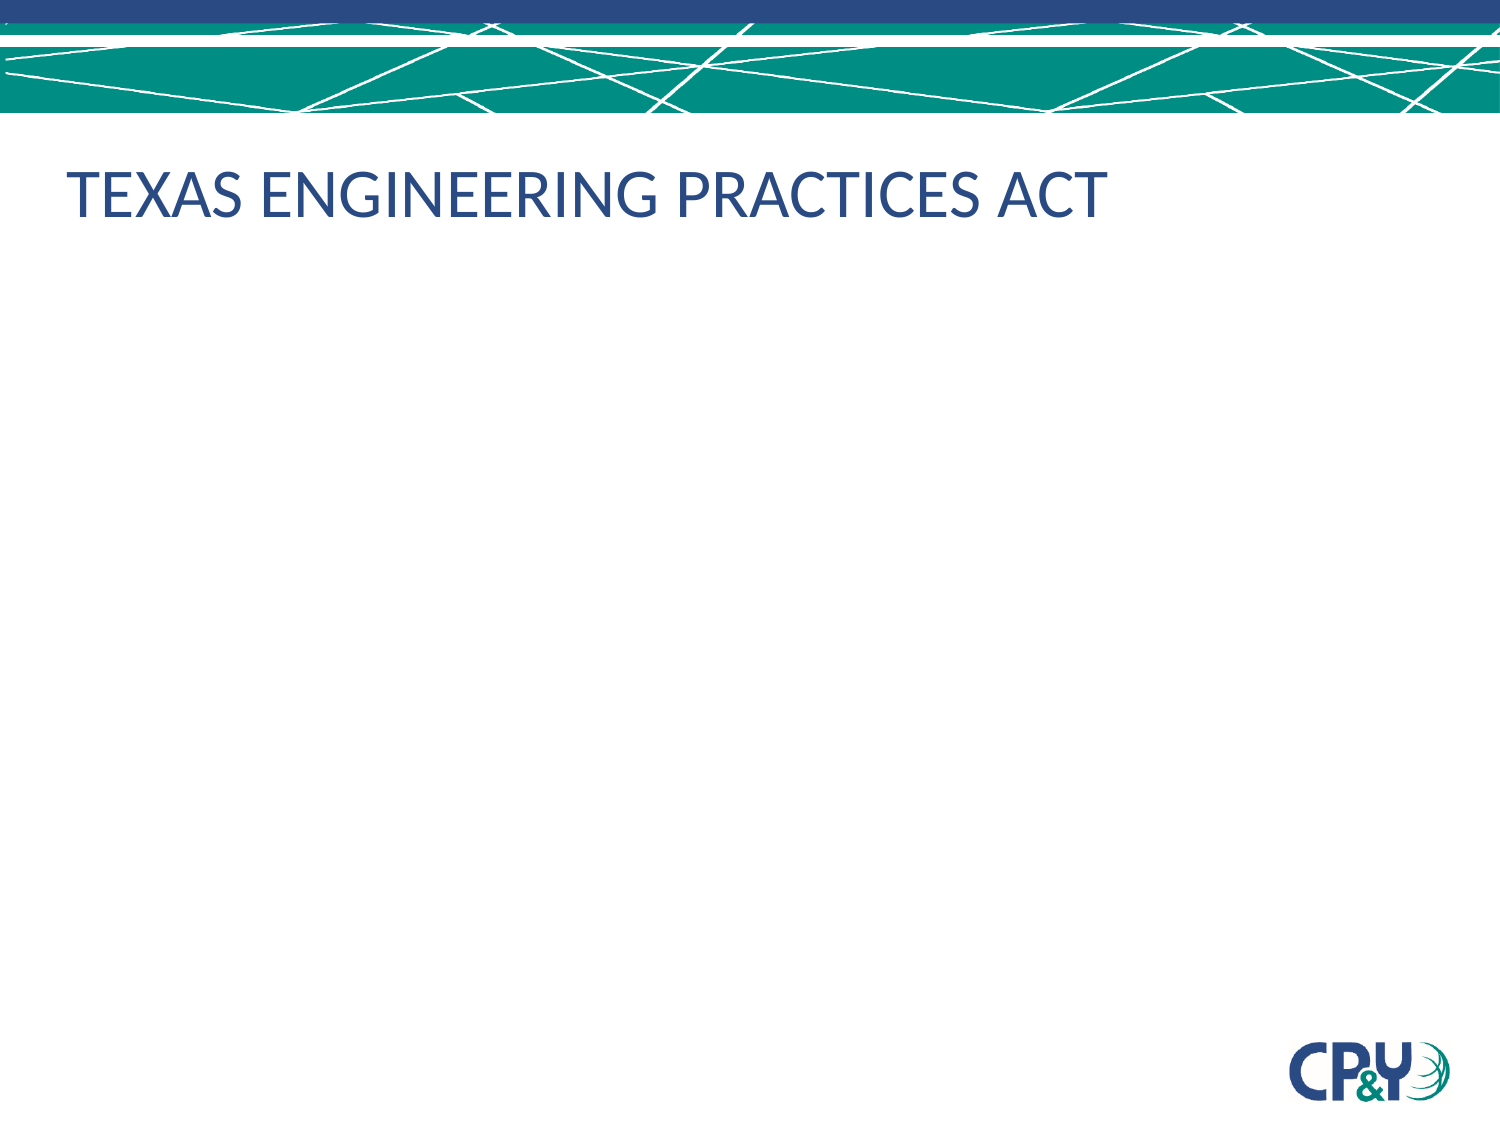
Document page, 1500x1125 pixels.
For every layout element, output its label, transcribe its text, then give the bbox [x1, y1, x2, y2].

title TEXAS ENGINEERING PRACTICES ACT [51, 137, 1440, 325]
picture [1287, 1040, 1452, 1103]
picture [0, 47, 1500, 113]
picture [0, 24, 1500, 35]
